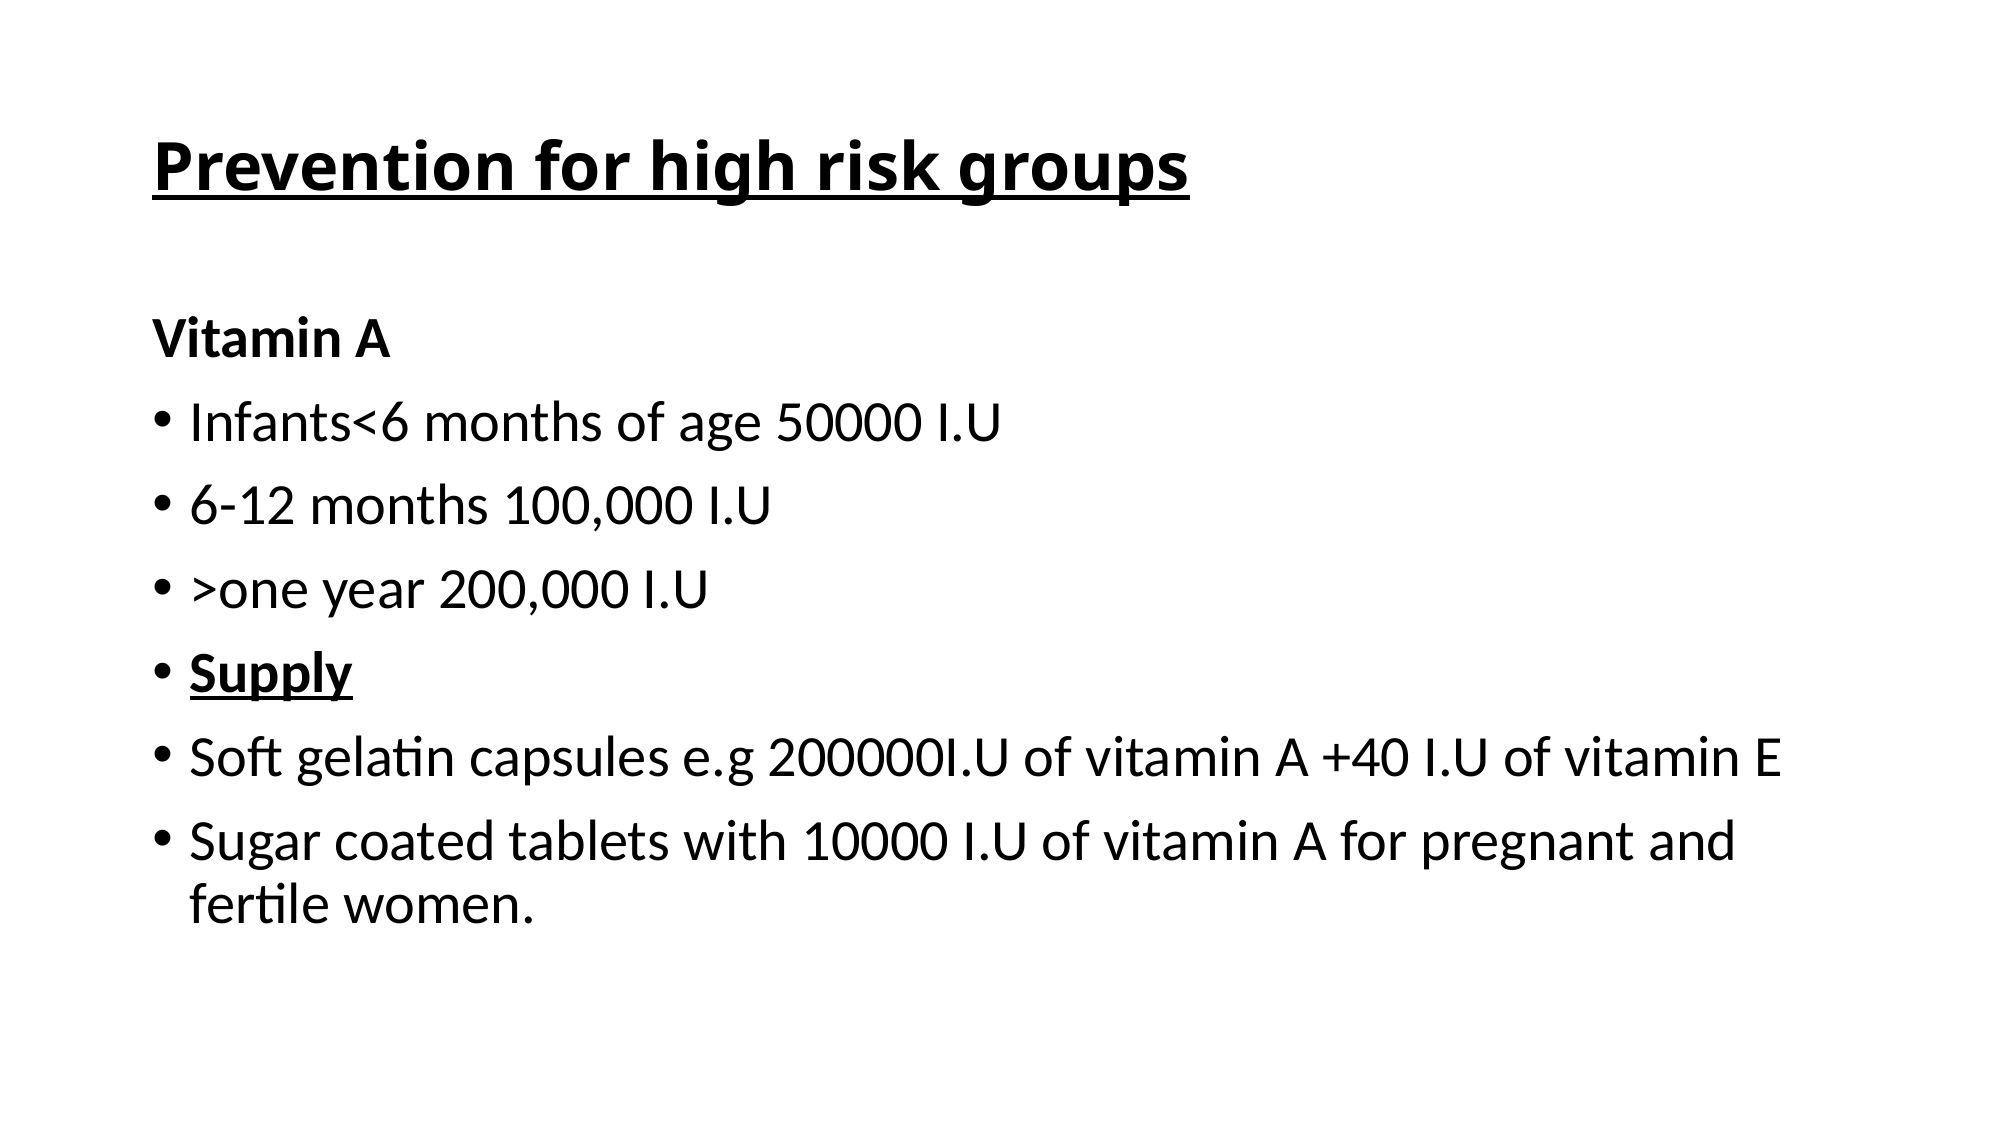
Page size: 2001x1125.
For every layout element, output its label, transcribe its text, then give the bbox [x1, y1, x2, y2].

list Vitamin A Infants<6 months of age 50000 I.U 6-12 months 100,000 I.U >one year 200,000 I.U Supply Soft gelatin capsules e.g 200000I.U of vitamin A +40 I.U of vitamin E Sugar coated tablets with 10000 I.U of vitamin A for pregnant and fertile women. [137, 299, 1863, 1014]
title Prevention for high risk groups [137, 59, 1863, 278]
